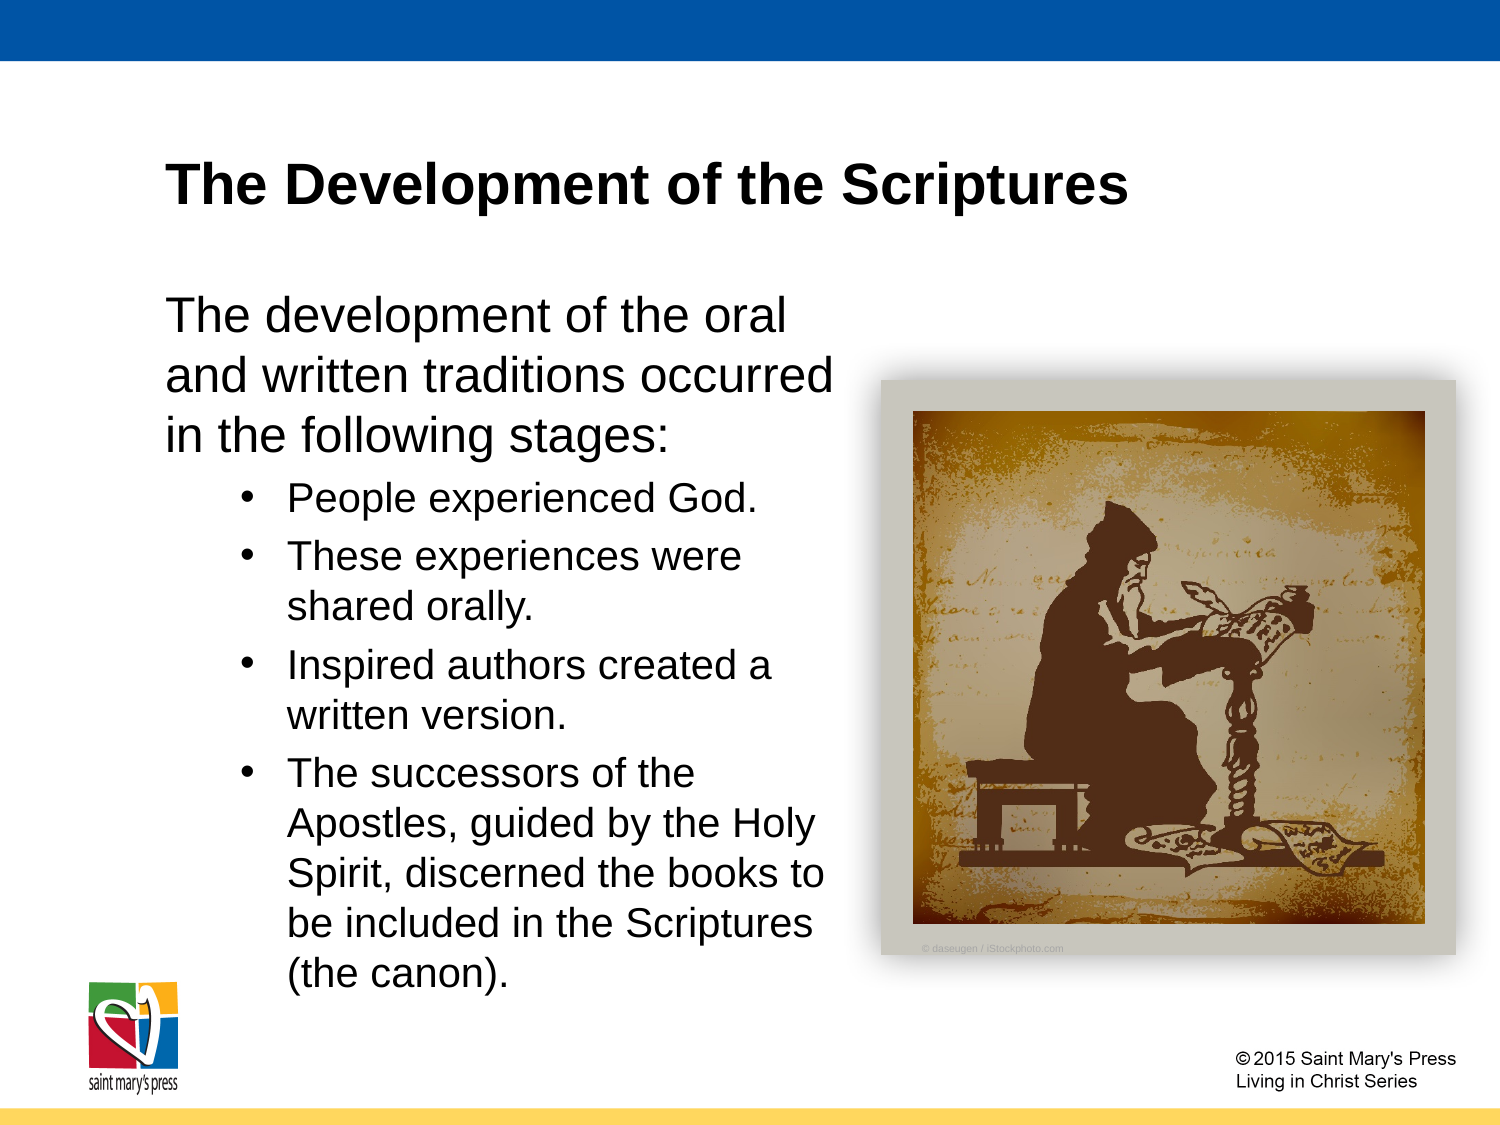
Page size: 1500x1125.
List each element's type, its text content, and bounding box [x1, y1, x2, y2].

picture [0, 0, 1500, 1125]
text_box © daseugen / iStockphoto.com [907, 934, 1295, 962]
list The development of the oral and written traditions occurred in the following stages: People experienced God. These experiences were shared orally. Inspired authors created a written version. The successors of the Apostles, guided by the Holy Spirit, discerned the books to be included in the Scriptures (the canon). [149, 274, 888, 1013]
title The Development of the Scriptures [149, 137, 1500, 226]
